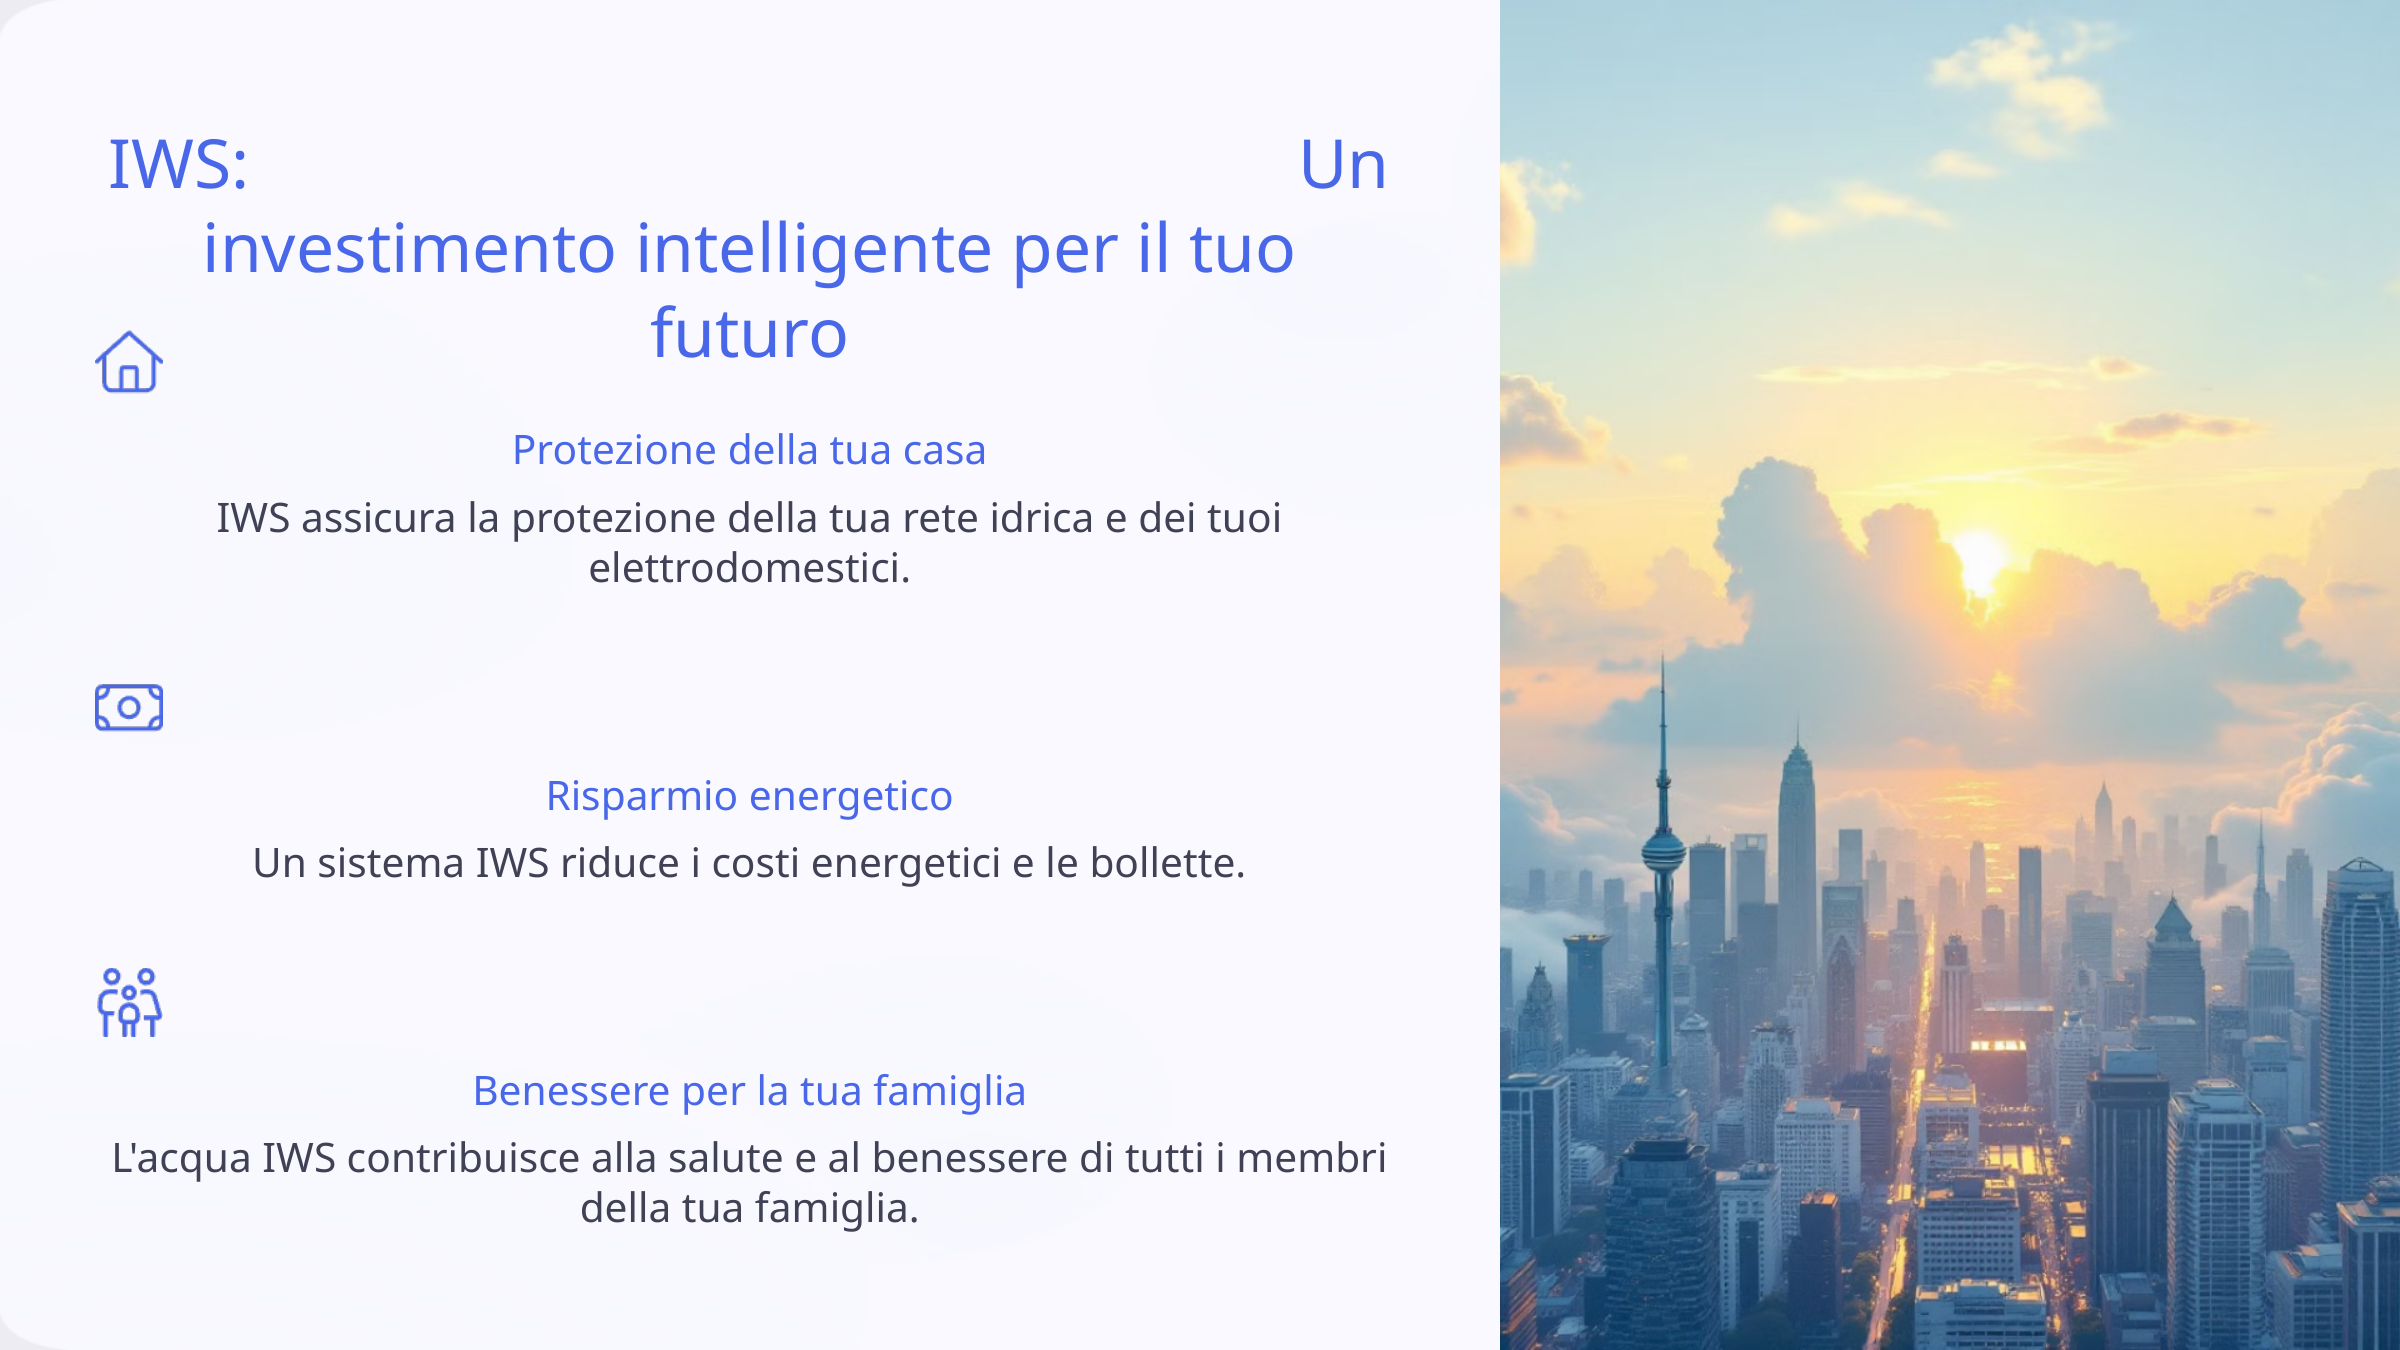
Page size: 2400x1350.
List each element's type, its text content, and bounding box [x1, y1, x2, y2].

picture [94, 327, 163, 396]
text_box Protezione della tua casa [516, 423, 984, 474]
text_box IWS assicura la protezione della tua rete idrica e dei tuoi elettrodomestici. [95, 490, 1405, 593]
text_box Un sistema IWS riduce i costi energetici e le bollette. [259, 835, 1241, 887]
picture [94, 673, 163, 742]
text_box Benessere per la tua famiglia [479, 1063, 1021, 1115]
text_box L'acqua IWS contribuisce alla salute e al benessere di tutti i membri della tua famiglia. [95, 1130, 1405, 1233]
picture [94, 968, 163, 1037]
picture [1499, 0, 2400, 1350]
text_box Risparmio energetico [546, 768, 954, 820]
text_box IWS: Un investimento intelligente per il tuo futuro [95, 117, 1405, 288]
